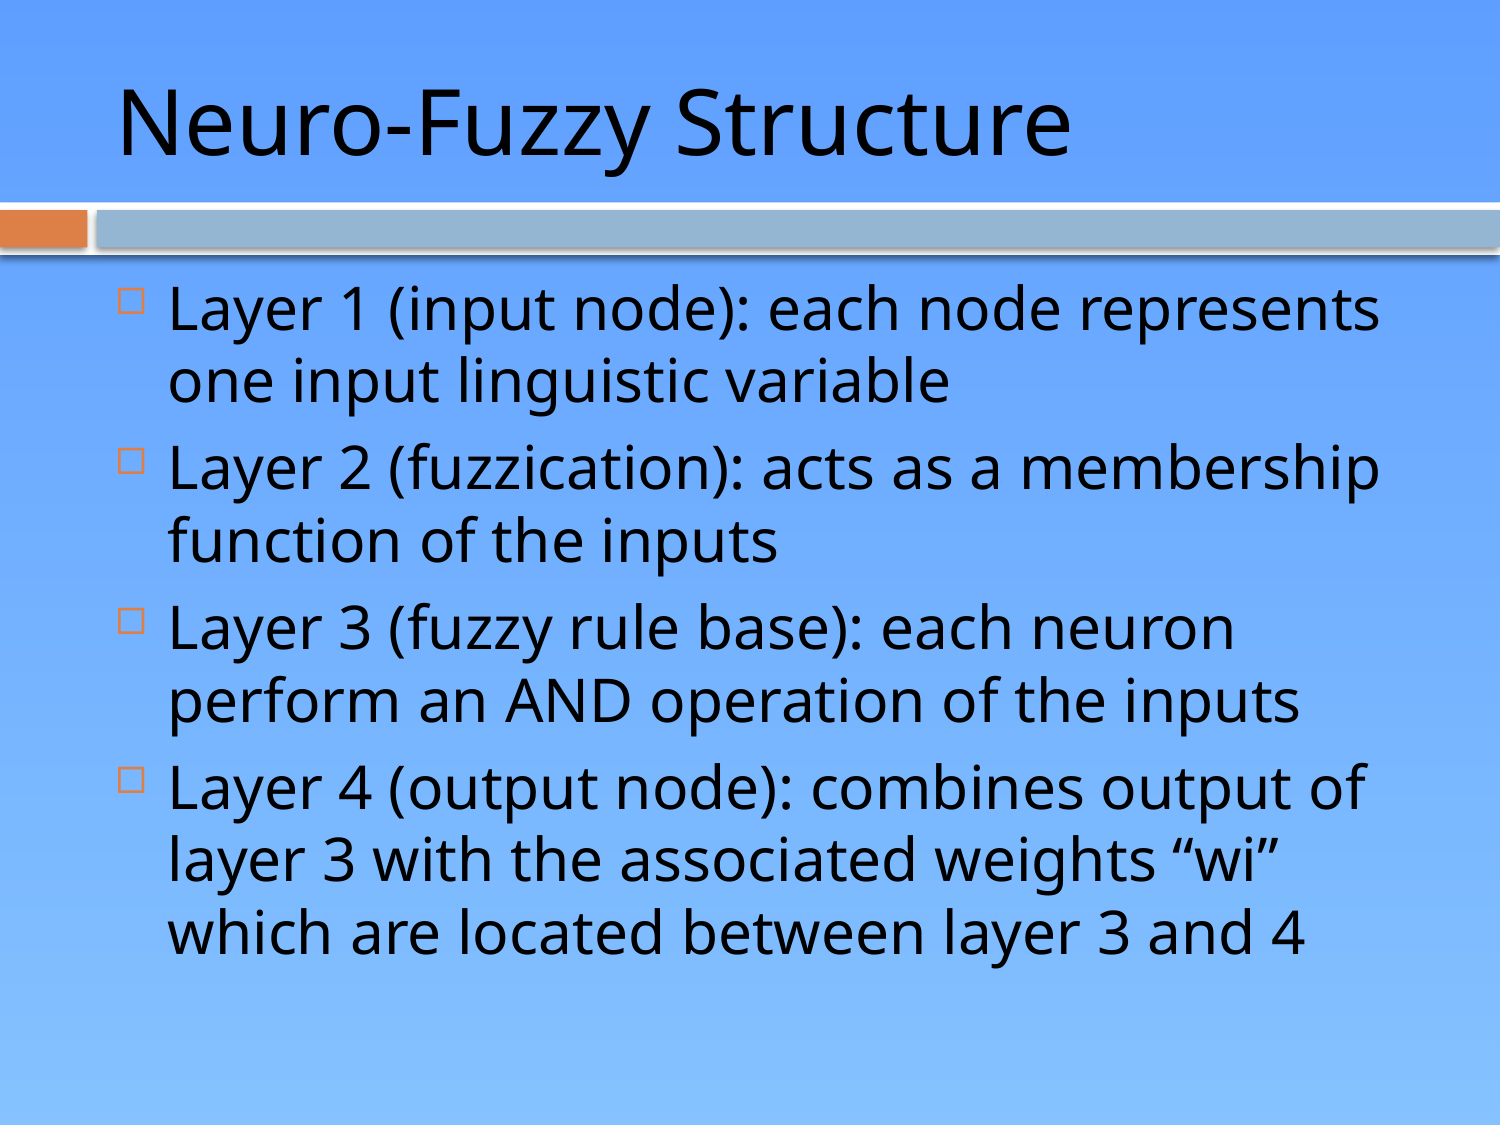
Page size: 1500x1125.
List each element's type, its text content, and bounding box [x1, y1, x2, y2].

title Neuro-Fuzzy Structure [100, 37, 1438, 200]
list Layer 1 (input node): each node represents one input linguistic variable Layer 2 (fuzzication): acts as a membership function of the inputs Layer 3 (fuzzy rule base): each neuron perform an AND operation of the inputs Layer 4 (output node): combines output of layer 3 with the associated weights “wi” which are located between layer 3 and 4 [100, 262, 1438, 1090]
